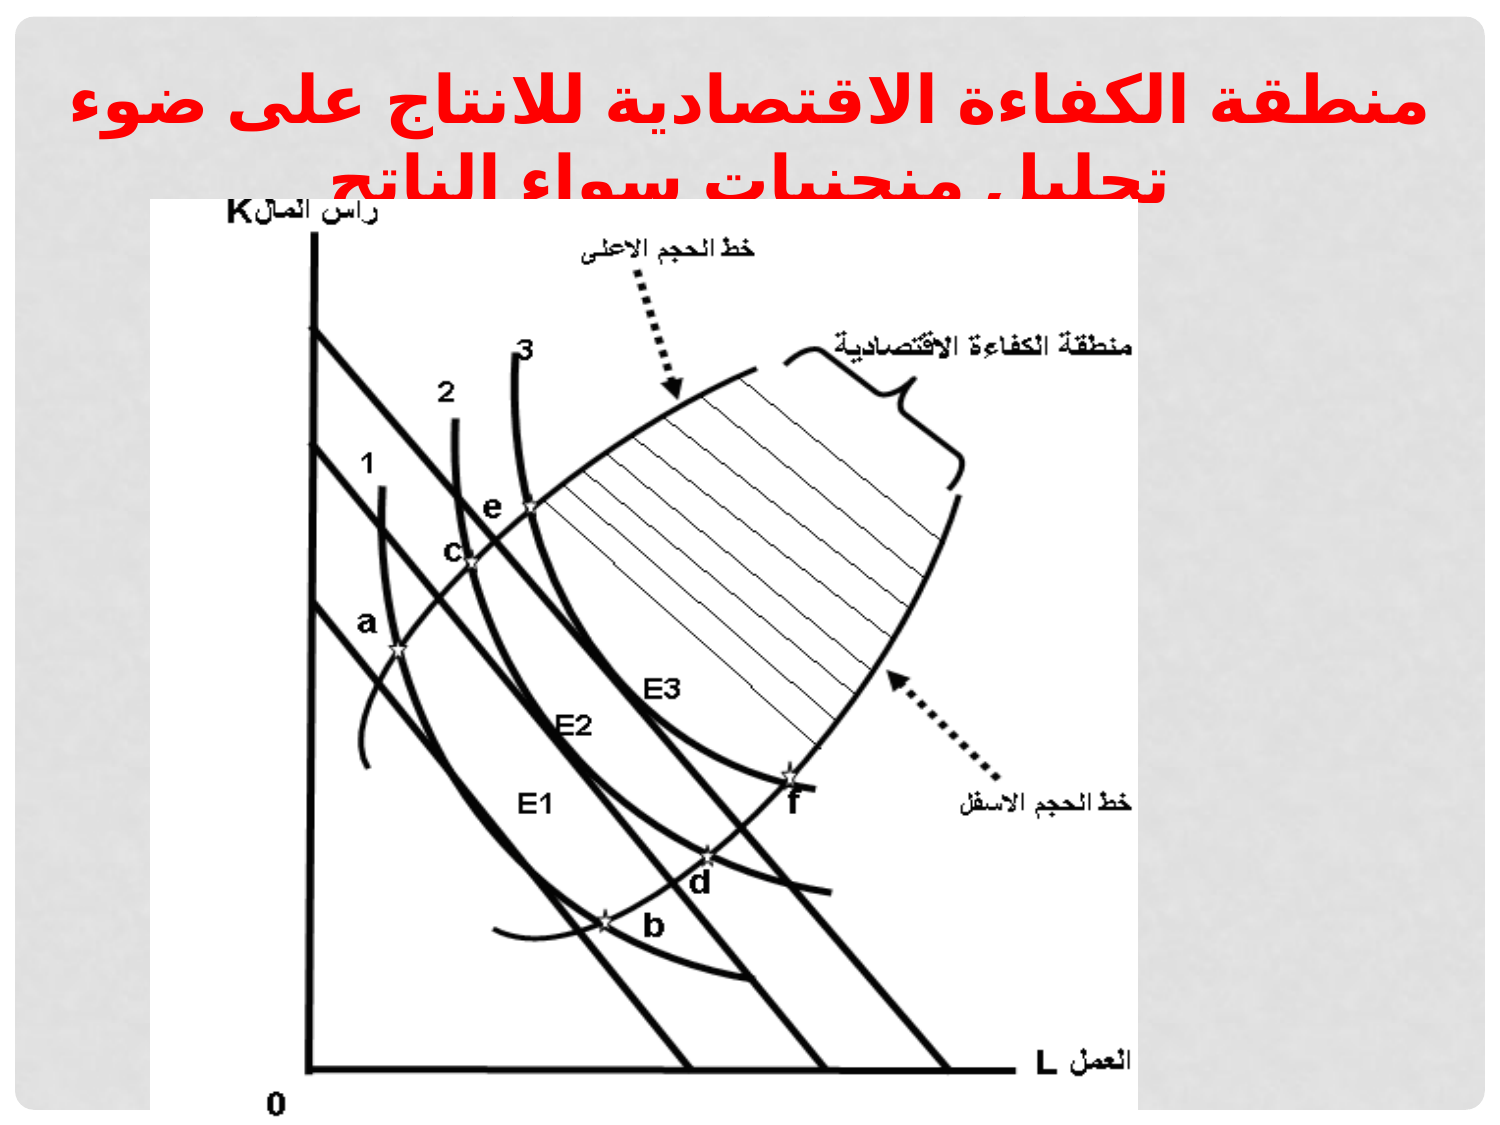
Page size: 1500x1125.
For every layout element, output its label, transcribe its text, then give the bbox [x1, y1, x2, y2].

picture [149, 199, 1138, 1125]
text_box منطقة الكفاءة الاقتصادية للانتاج على ضوء تحليل منحنيات سواء الناتج [0, 49, 1500, 225]
